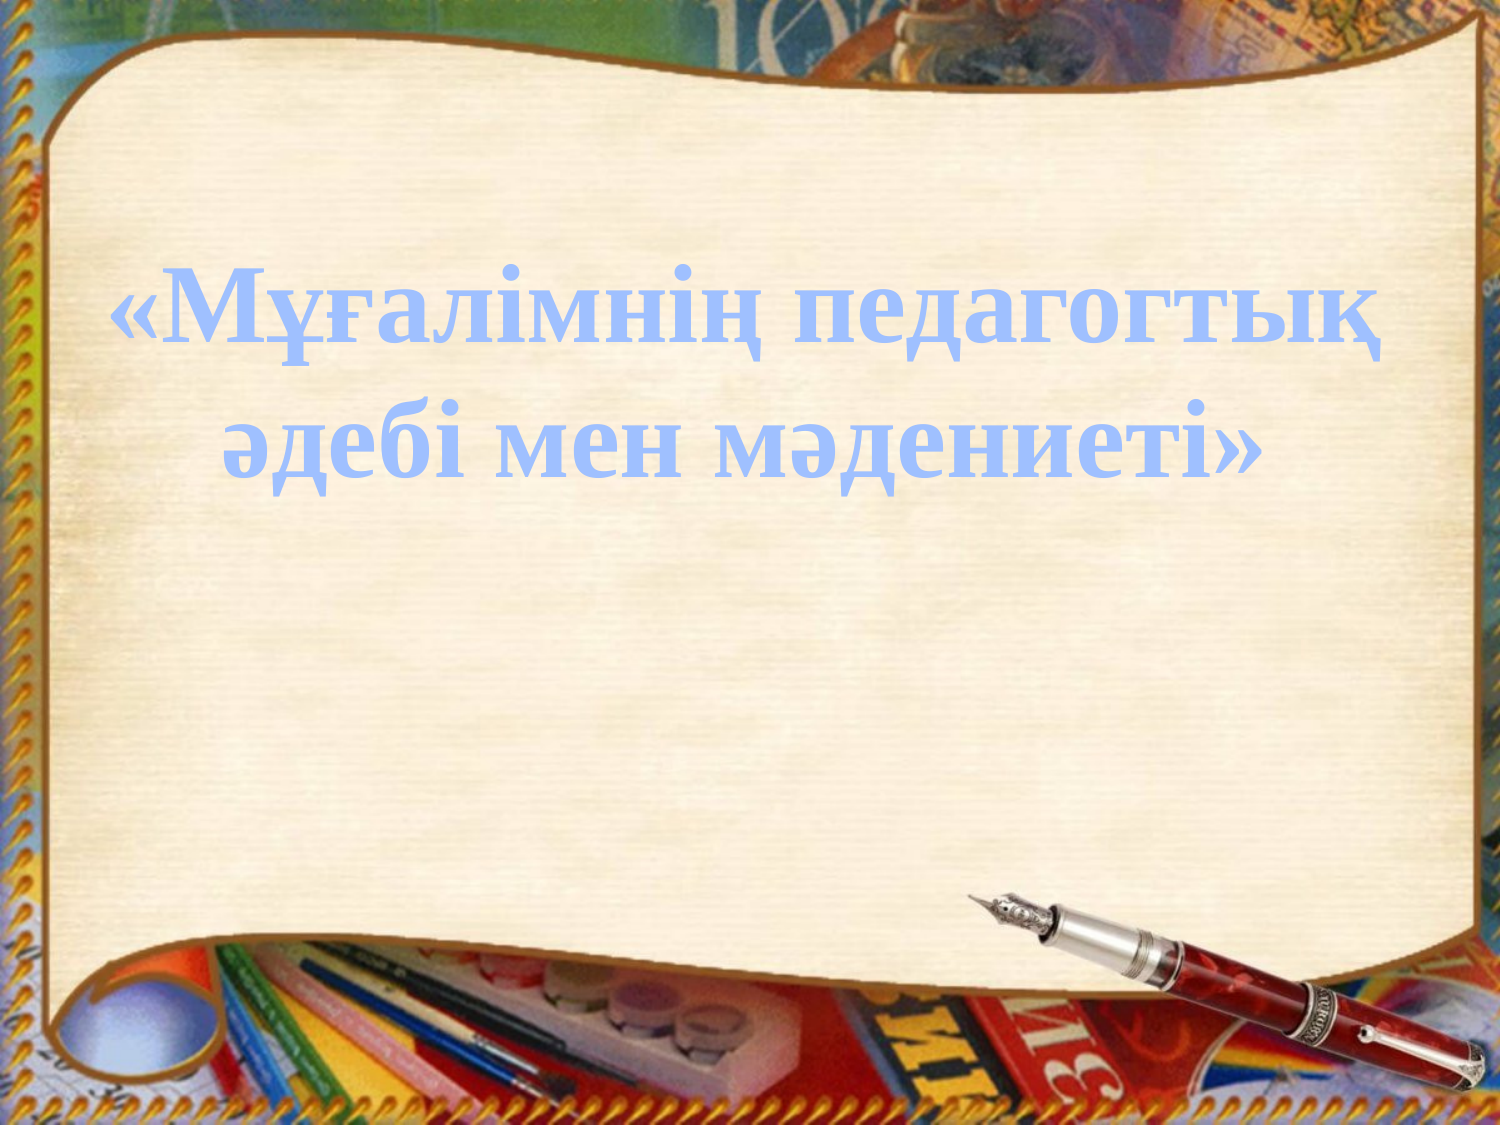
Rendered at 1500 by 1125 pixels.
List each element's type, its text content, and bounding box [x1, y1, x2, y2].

text_box «Мұғалімнің педагогтық әдебі мен мәдениеті» [65, 222, 1426, 508]
picture [0, 0, 1500, 1125]
